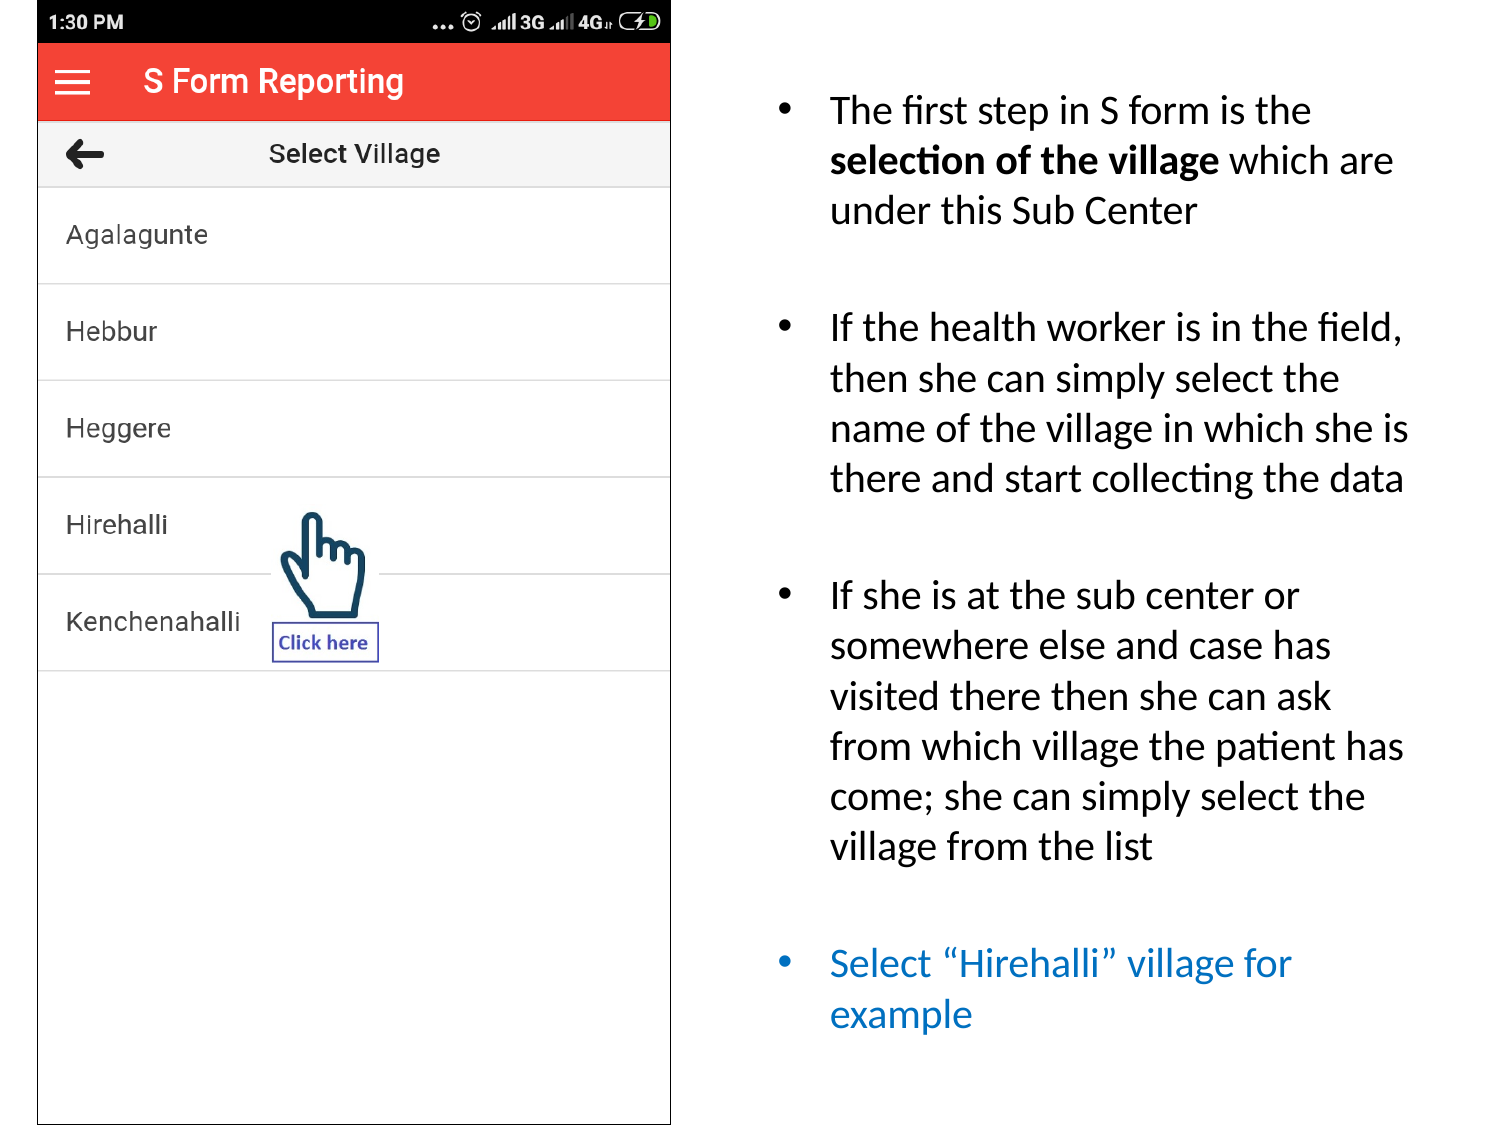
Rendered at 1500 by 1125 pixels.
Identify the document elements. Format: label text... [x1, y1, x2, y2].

list The first step in S form is the selection of the village which are under this Sub Center If the health worker is in the field, then she can simply select the name of the village in which she is there and start collecting the data If she is at the sub center or somewhere else and case has visited there then she can ask from which village the patient has come; she can simply select the village from the list Select “Hirehalli” village for example [762, 75, 1425, 1075]
picture [37, 0, 671, 1125]
